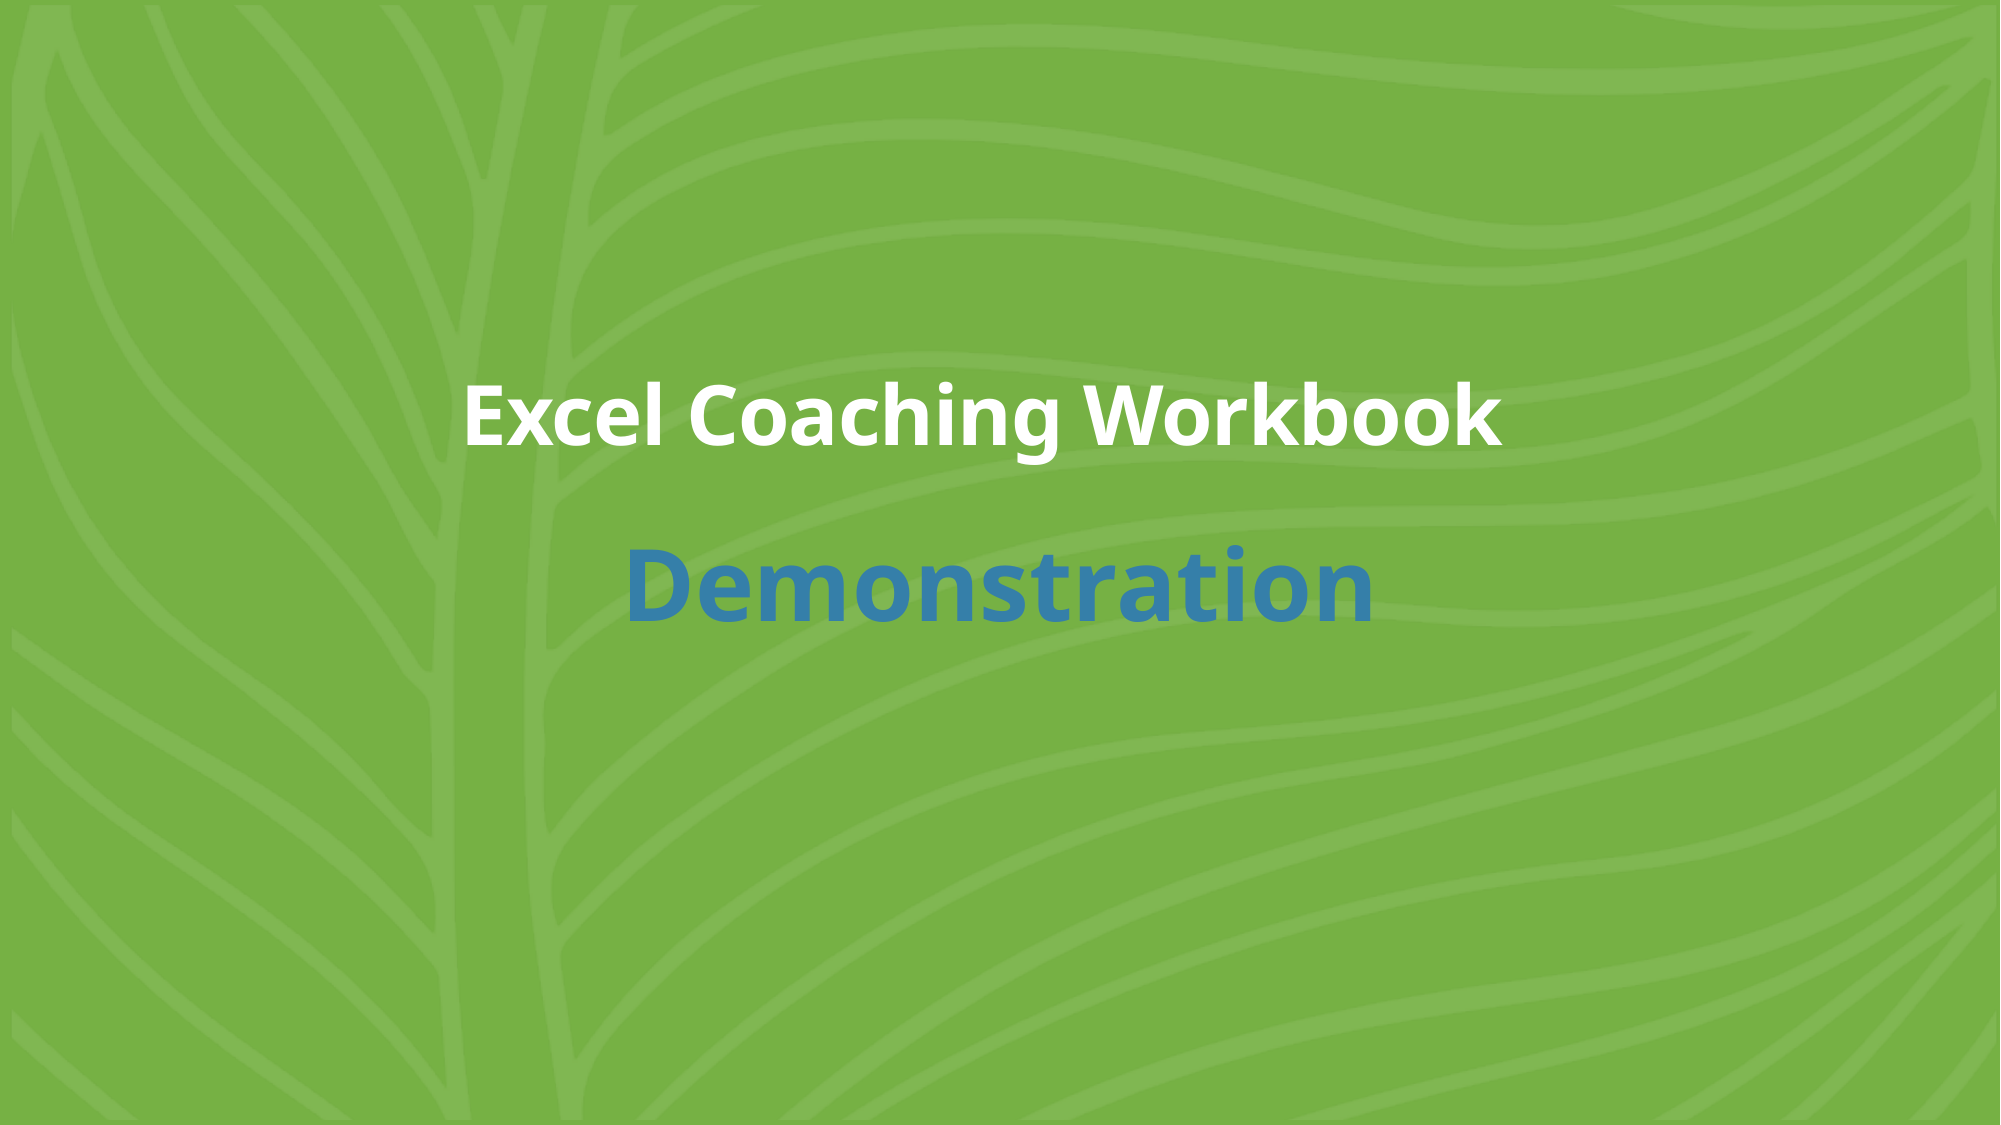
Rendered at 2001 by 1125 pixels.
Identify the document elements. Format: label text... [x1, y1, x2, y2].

list Demonstration [360, 534, 1640, 787]
title Excel Coaching Workbook [232, 360, 1732, 563]
picture [0, 5, 2001, 1120]
